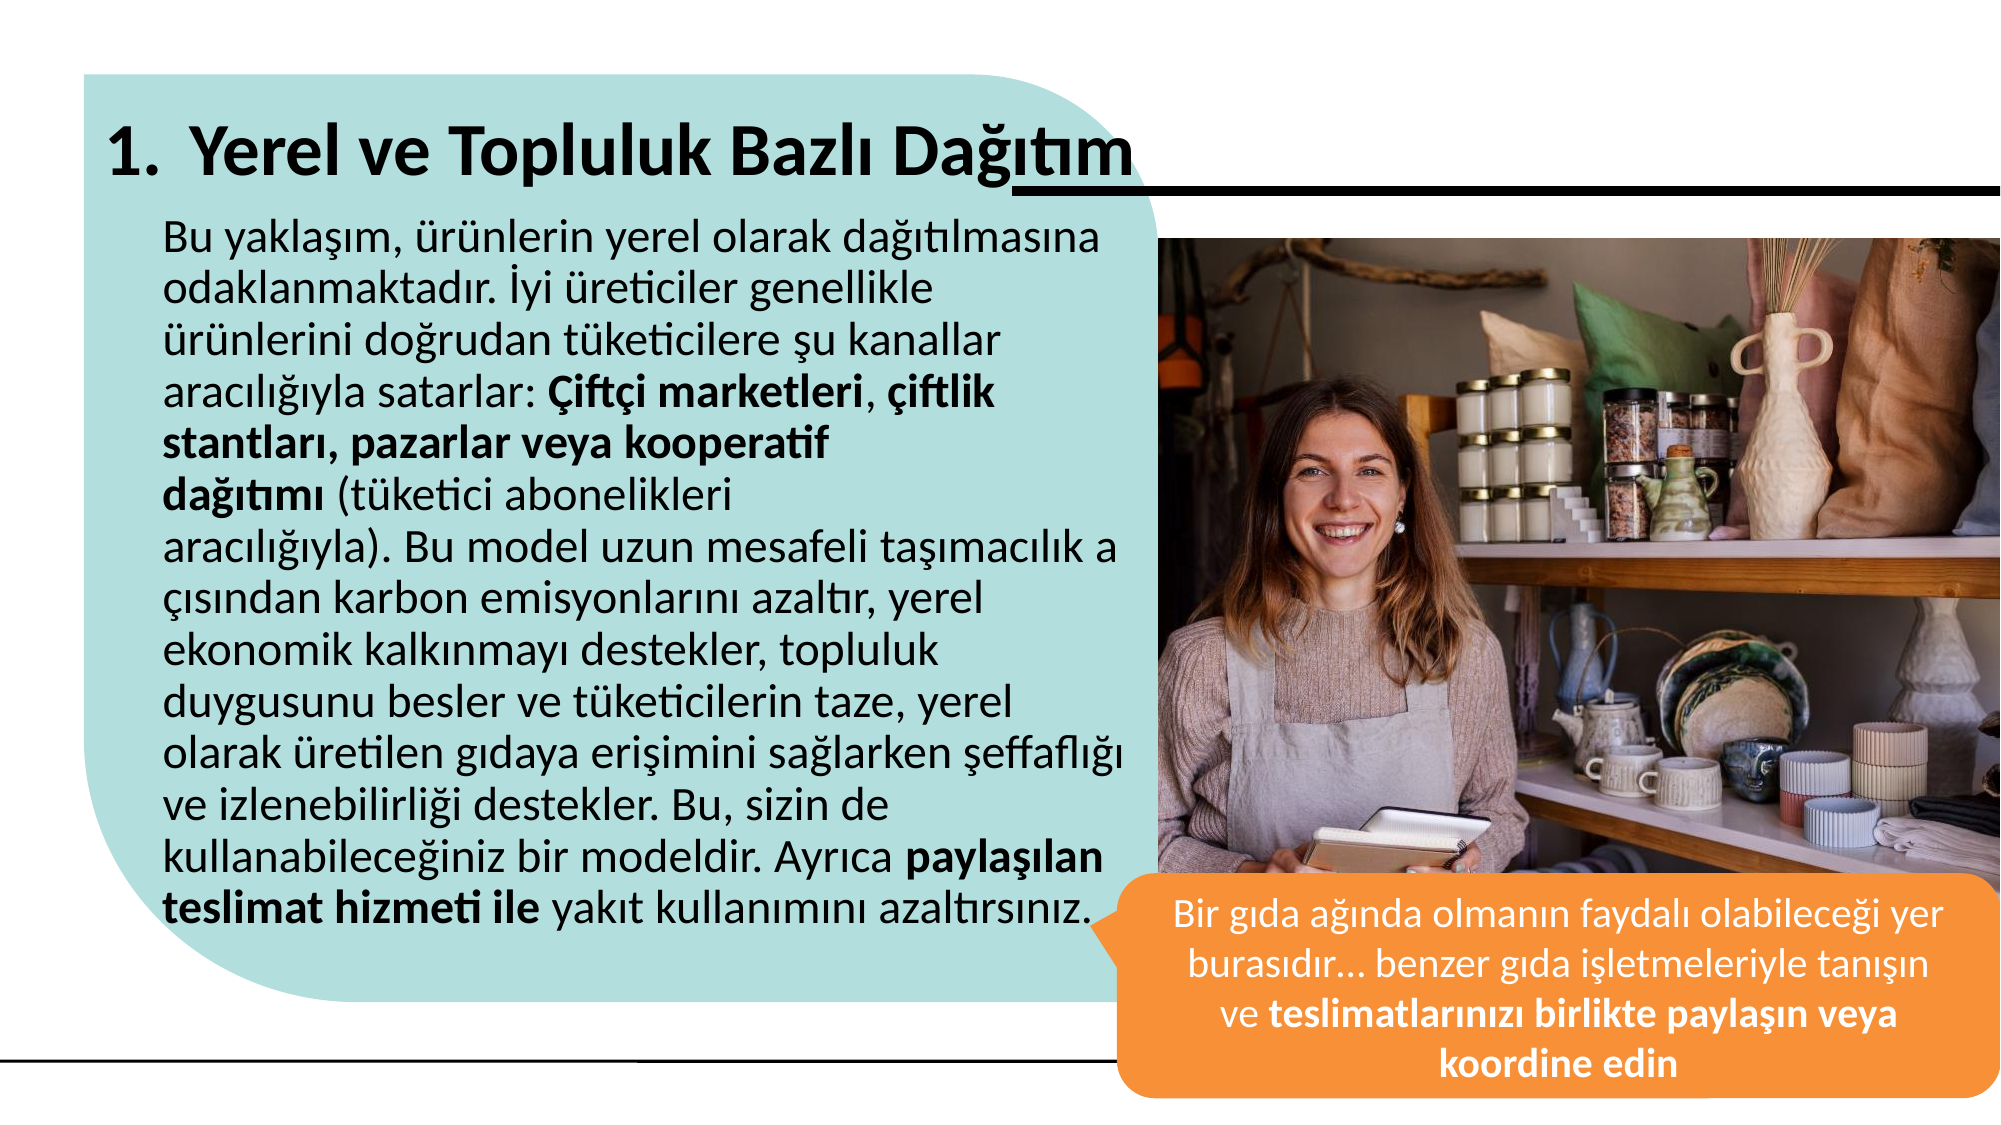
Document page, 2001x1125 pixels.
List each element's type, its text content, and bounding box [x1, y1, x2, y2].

list Bu yaklaşım, ürünlerin yerel olarak dağıtılmasına odaklanmaktadır. İyi üreticiler genellikle ürünlerini doğrudan tüketicilere şu kanallar aracılığıyla satarlar: Çiftçi marketleri, çiftlik stantları, pazarlar veya kooperatif dağıtımı (tüketici abonelikleri aracılığıyla). Bu model uzun mesafeli taşımacılık açısından karbon emisyonlarını azaltır, yerel ekonomik kalkınmayı destekler, topluluk duygusunu besler ve tüketicilerin taze, yerel olarak üretilen gıdaya erişimini sağlarken şeffaflığı ve izlenebilirliği destekler. Bu, sizin de kullanabileceğiniz bir modeldir. Ayrıca paylaşılan teslimat hizmeti ile yakıt kullanımını azaltırsınız. [147, 204, 1145, 884]
text_box Bir gıda ağında olmanın faydalı olabileceği yer burasıdır… benzer gıda işletmeleriyle tanışın ve teslimatlarınızı birlikte paylaşın veya koordine edin [1089, 873, 2000, 1099]
picture [1158, 238, 2000, 1003]
list Yerel ve Topluluk Bazlı Dağıtım [89, 103, 1203, 204]
